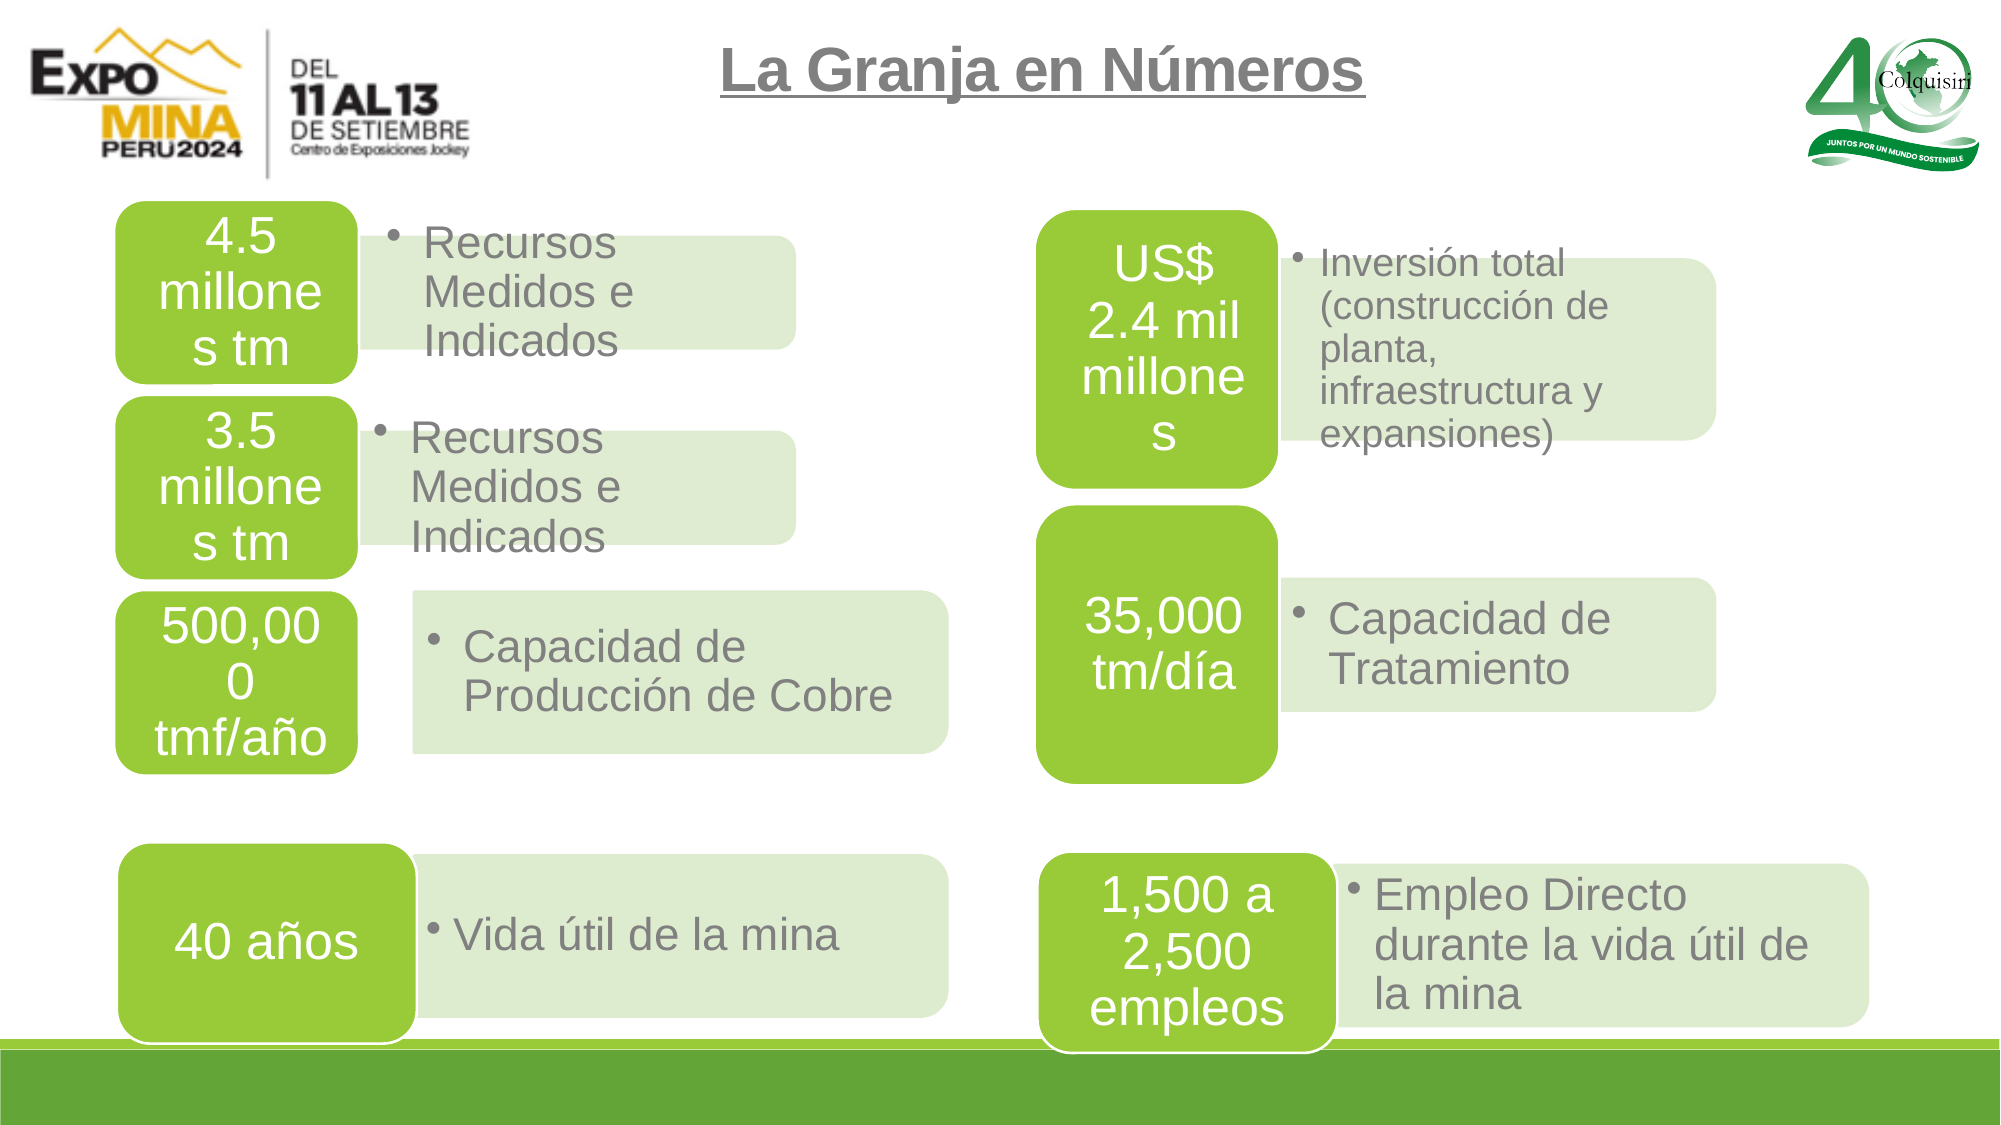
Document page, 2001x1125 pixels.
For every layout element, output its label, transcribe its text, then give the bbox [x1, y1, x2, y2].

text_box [413, 591, 948, 754]
text_box La Granja en Números [511, 15, 1772, 112]
picture [0, 0, 502, 188]
picture [1775, 3, 2000, 215]
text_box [1033, 208, 1869, 1054]
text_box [113, 199, 948, 1045]
